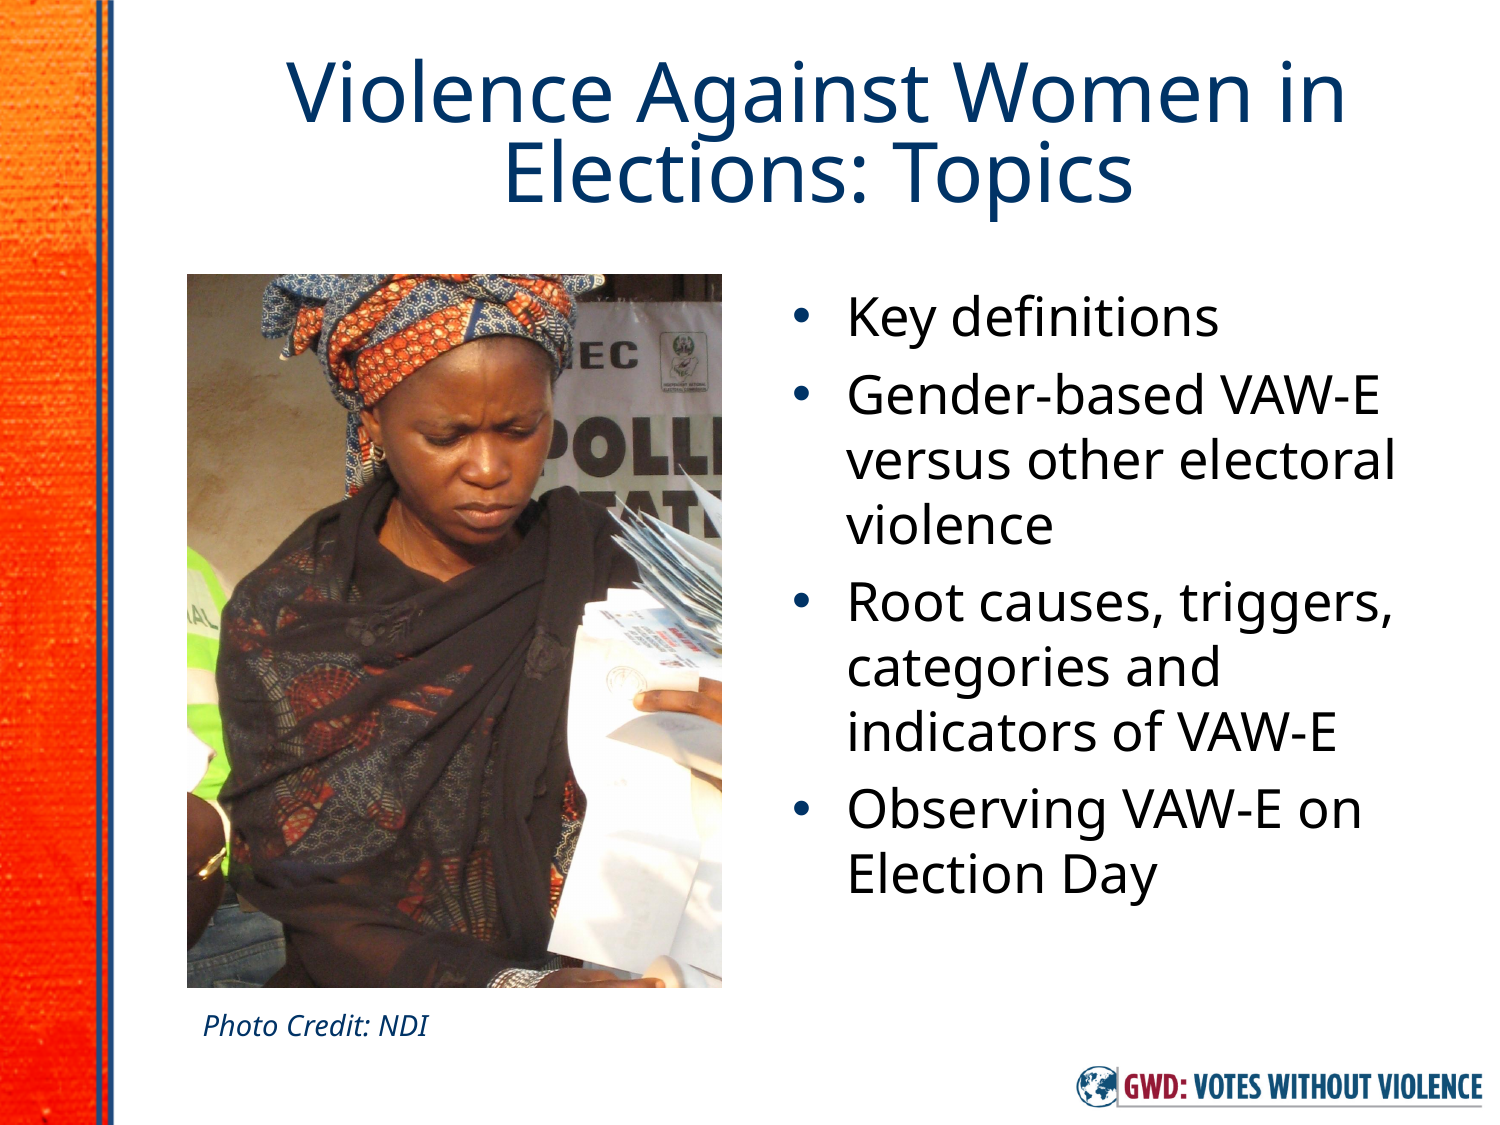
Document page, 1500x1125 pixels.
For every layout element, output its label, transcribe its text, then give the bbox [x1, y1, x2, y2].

text_box Photo Credit: NDI [187, 999, 894, 1063]
picture [0, 0, 1500, 1125]
text_box Key definitions Gender-based VAW-E versus other electoral violence Root causes, triggers, categories and indicators of VAW-E Observing VAW-E on Election Day [774, 275, 1419, 1050]
text_box Violence Against Women in Elections: Topics [137, 45, 1500, 233]
